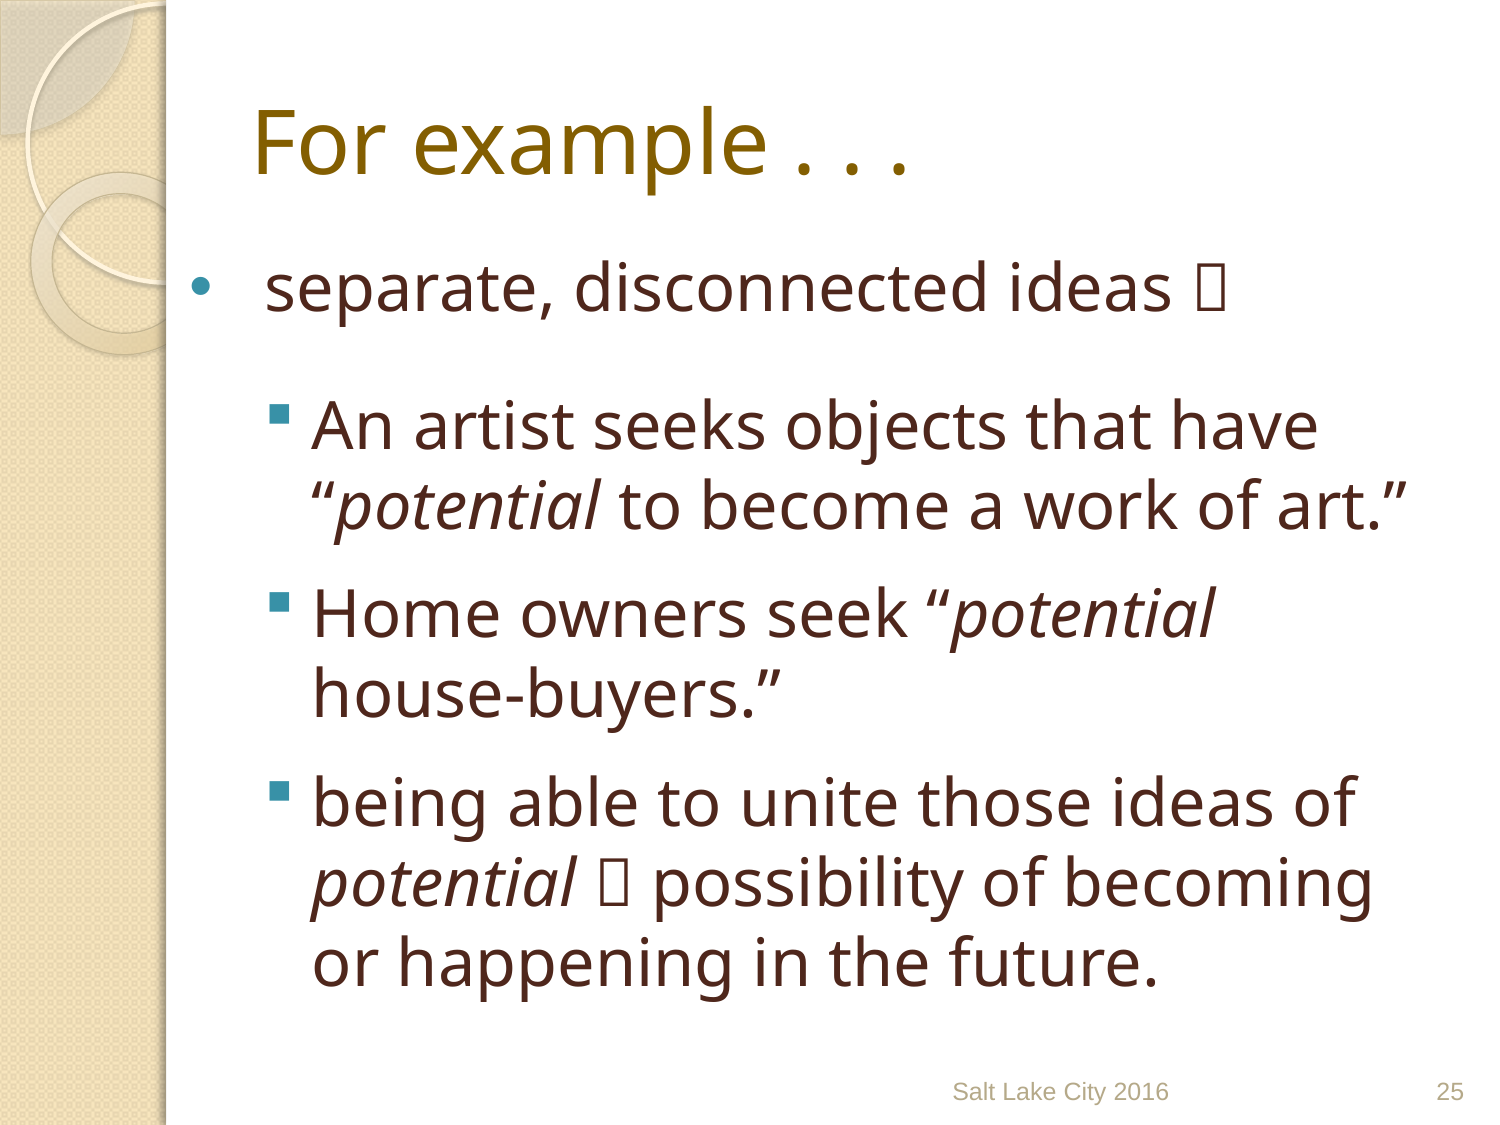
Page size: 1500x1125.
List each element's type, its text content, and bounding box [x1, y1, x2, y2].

list separate, disconnected ideas  [174, 237, 1450, 375]
title For example . . . [235, 45, 1466, 233]
slide_number 25 [1413, 1034, 1488, 1113]
footer Salt Lake City 2016 [937, 1034, 1413, 1113]
text_box An artist seeks objects that have “potential to become a work of art.” Home owners seek “potential house-buyers.” being able to unite those ideas of potential  possibility of becoming or happening in the future. [174, 375, 1450, 1013]
